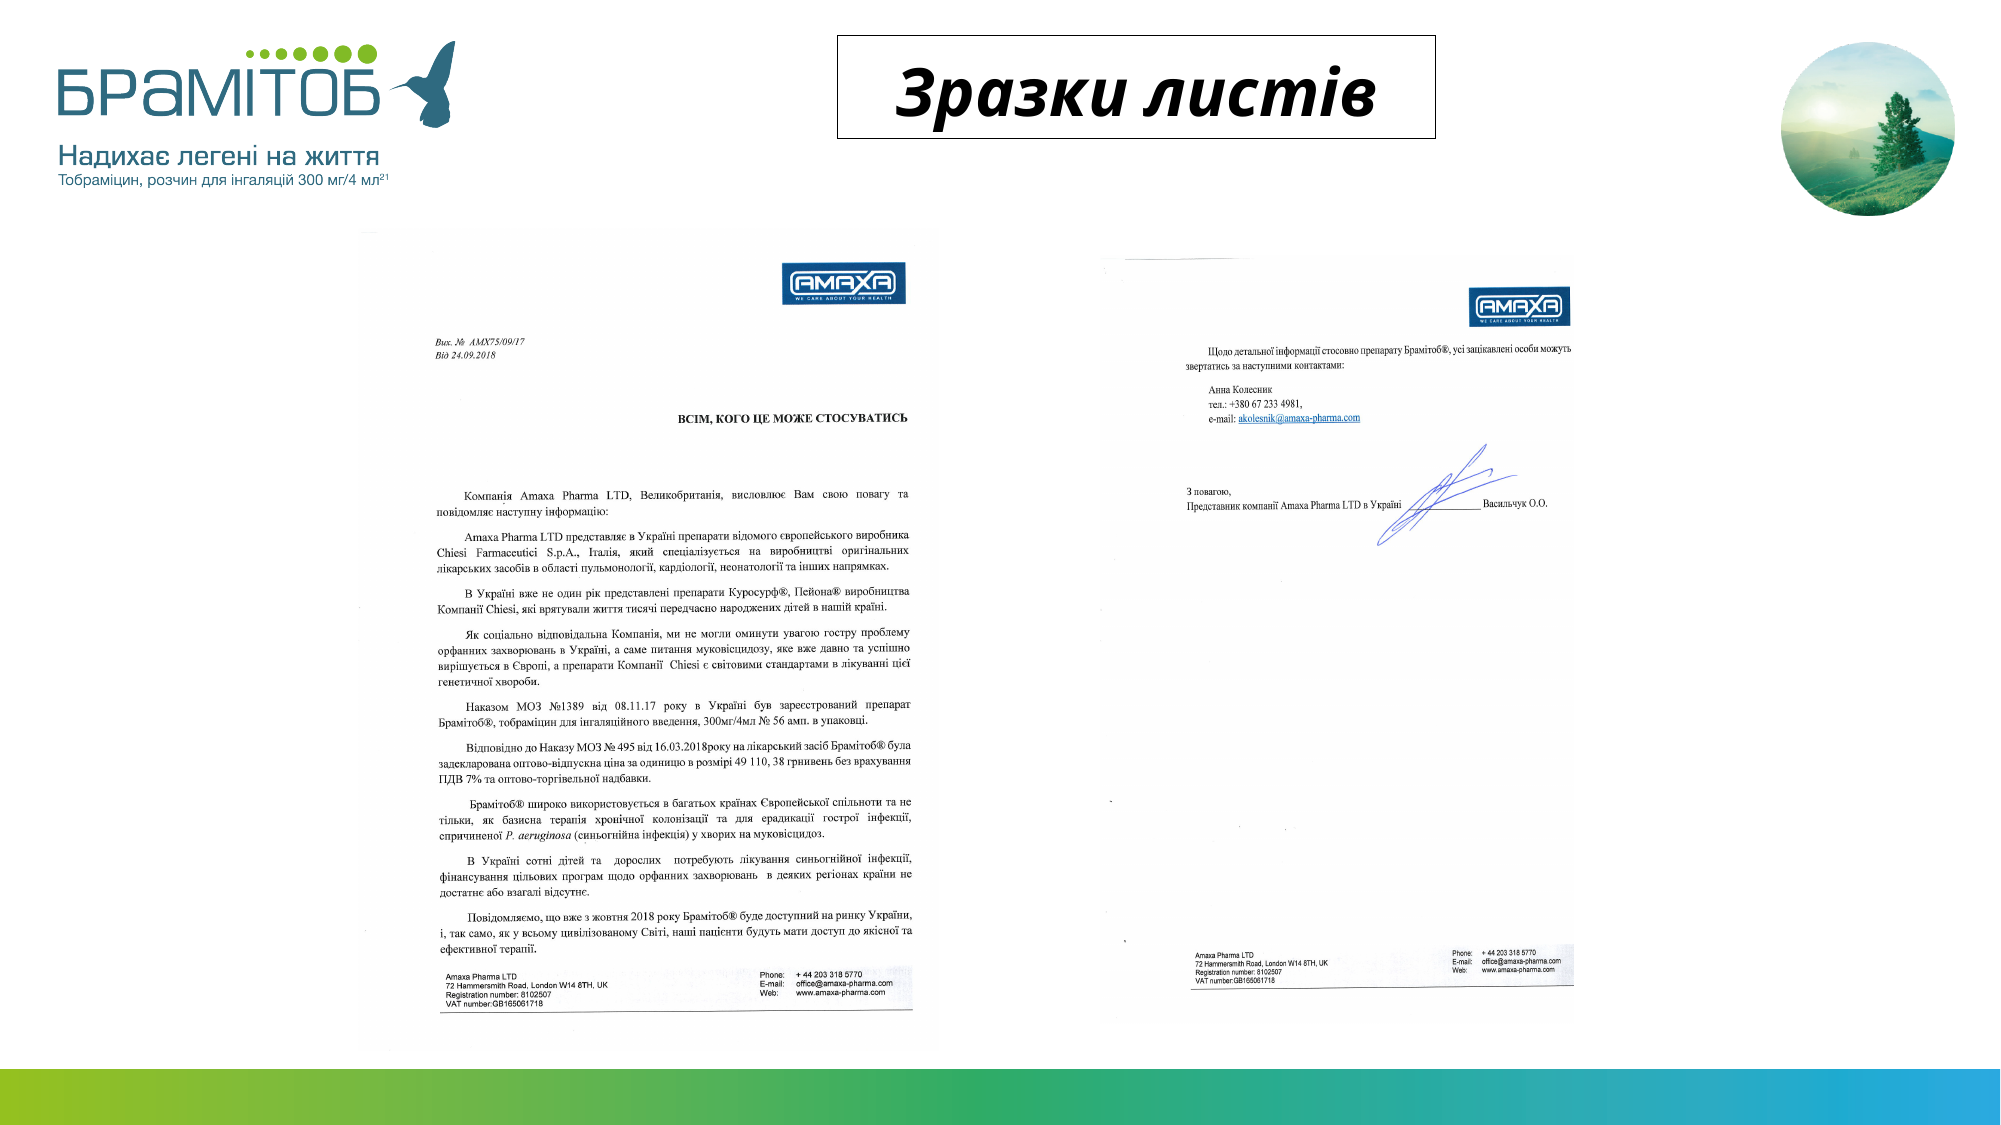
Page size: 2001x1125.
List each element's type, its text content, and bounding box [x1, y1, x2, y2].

text_box Зразки листів [837, 35, 1436, 139]
picture [1781, 42, 1955, 216]
picture [1099, 255, 1574, 1024]
picture [0, 1069, 2001, 1125]
picture [48, 35, 465, 196]
picture [358, 228, 939, 1051]
